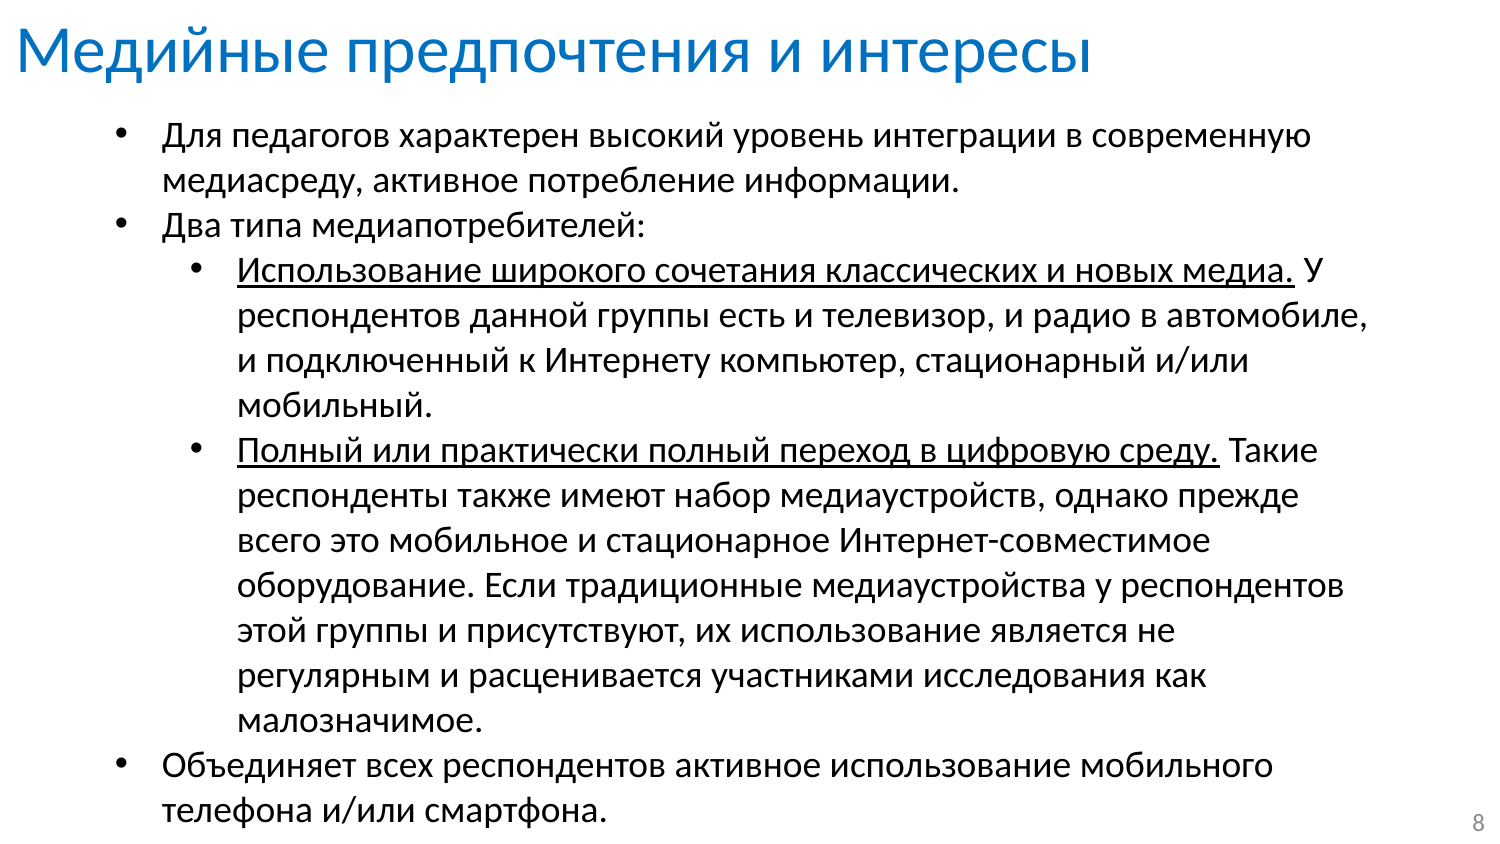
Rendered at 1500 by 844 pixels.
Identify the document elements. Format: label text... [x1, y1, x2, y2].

text_box Для педагогов характерен высокий уровень интеграции в современную медиасреду, активное потребление информации. Два типа медиапотребителей: Использование широкого сочетания классических и новых медиа. У респондентов данной группы есть и телевизор, и радио в автомобиле, и подключенный к Интернету компьютер, стационарный и/или мобильный. Полный или практически полный переход в цифровую среду. Такие респонденты также имеют набор медиаустройств, однако прежде всего это мобильное и стационарное Интернет-совместимое оборудование. Если традиционные медиаустройства у респондентов этой группы и присутствуют, их использование является не регулярным и расценивается участниками исследования как малозначимое. Объединяет всех респондентов активное использование мобильного телефона и/или смартфона. [100, 102, 1388, 838]
slide_number 8 [1149, 798, 1500, 844]
title Медийные предпочтения и интересы [0, 0, 1350, 95]
